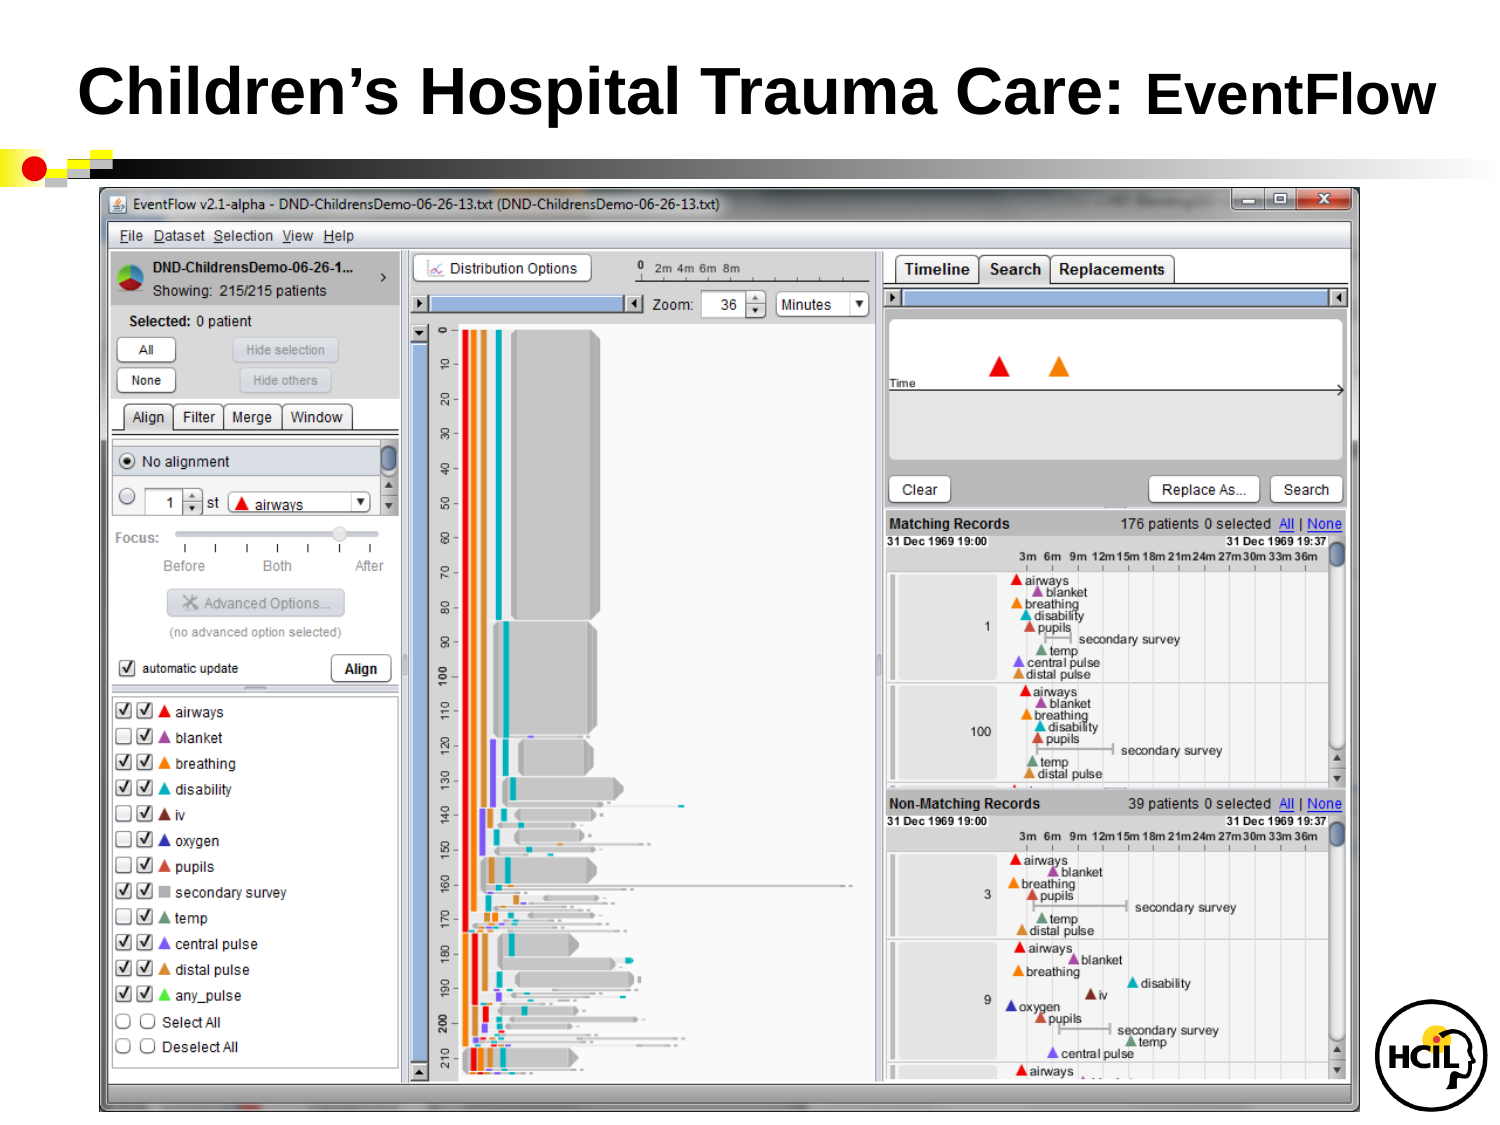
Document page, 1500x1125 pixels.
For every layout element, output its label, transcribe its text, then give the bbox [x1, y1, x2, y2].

title Children’s Hospital Trauma Care: EventFlow [62, 24, 1500, 151]
picture [99, 187, 1360, 1112]
picture [1374, 999, 1488, 1112]
